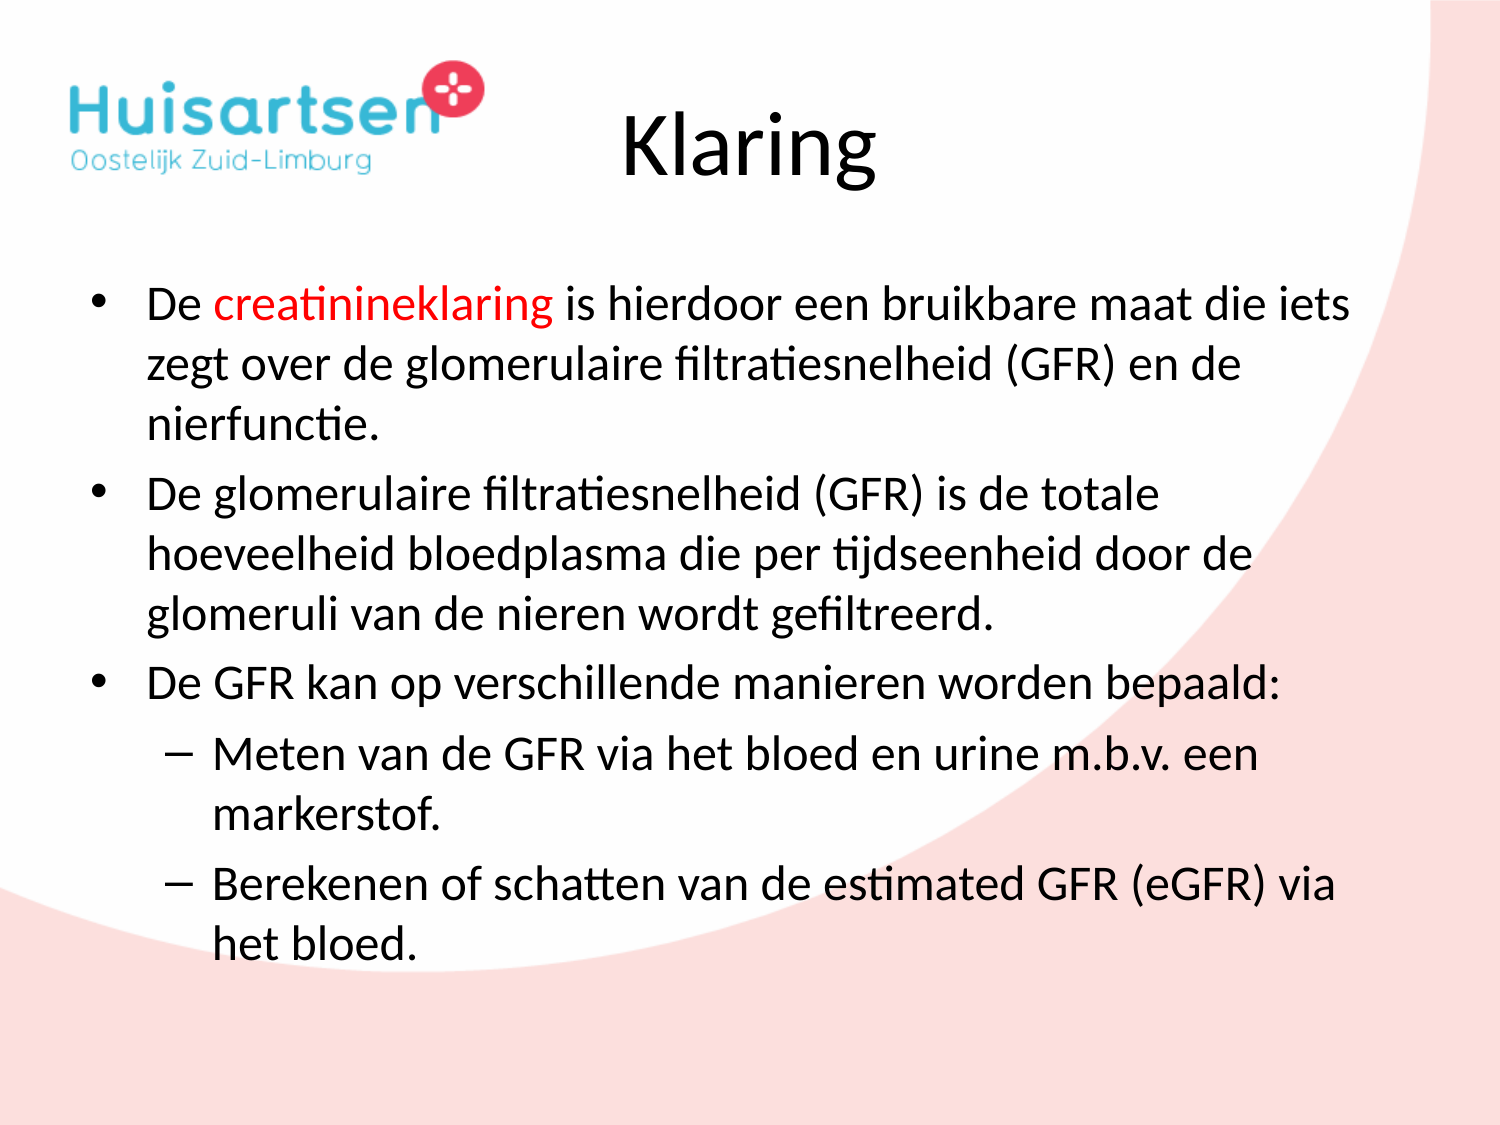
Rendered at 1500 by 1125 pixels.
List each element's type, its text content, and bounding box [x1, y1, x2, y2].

list De creatinineklaring is hierdoor een bruikbare maat die iets zegt over de glomerulaire filtratiesnelheid (GFR) en de nierfunctie. De glomerulaire filtratiesnelheid (GFR) is de totale hoeveelheid bloedplasma die per tijdseenheid door de glomeruli van de nieren wordt gefiltreerd. De GFR kan op verschillende manieren worden bepaald: Meten van de GFR via het bloed en urine m.b.v. een markerstof. Berekenen of schatten van de estimated GFR (eGFR) via het bloed. [75, 262, 1425, 1005]
title Klaring [75, 45, 1425, 233]
picture [0, 0, 1500, 1125]
